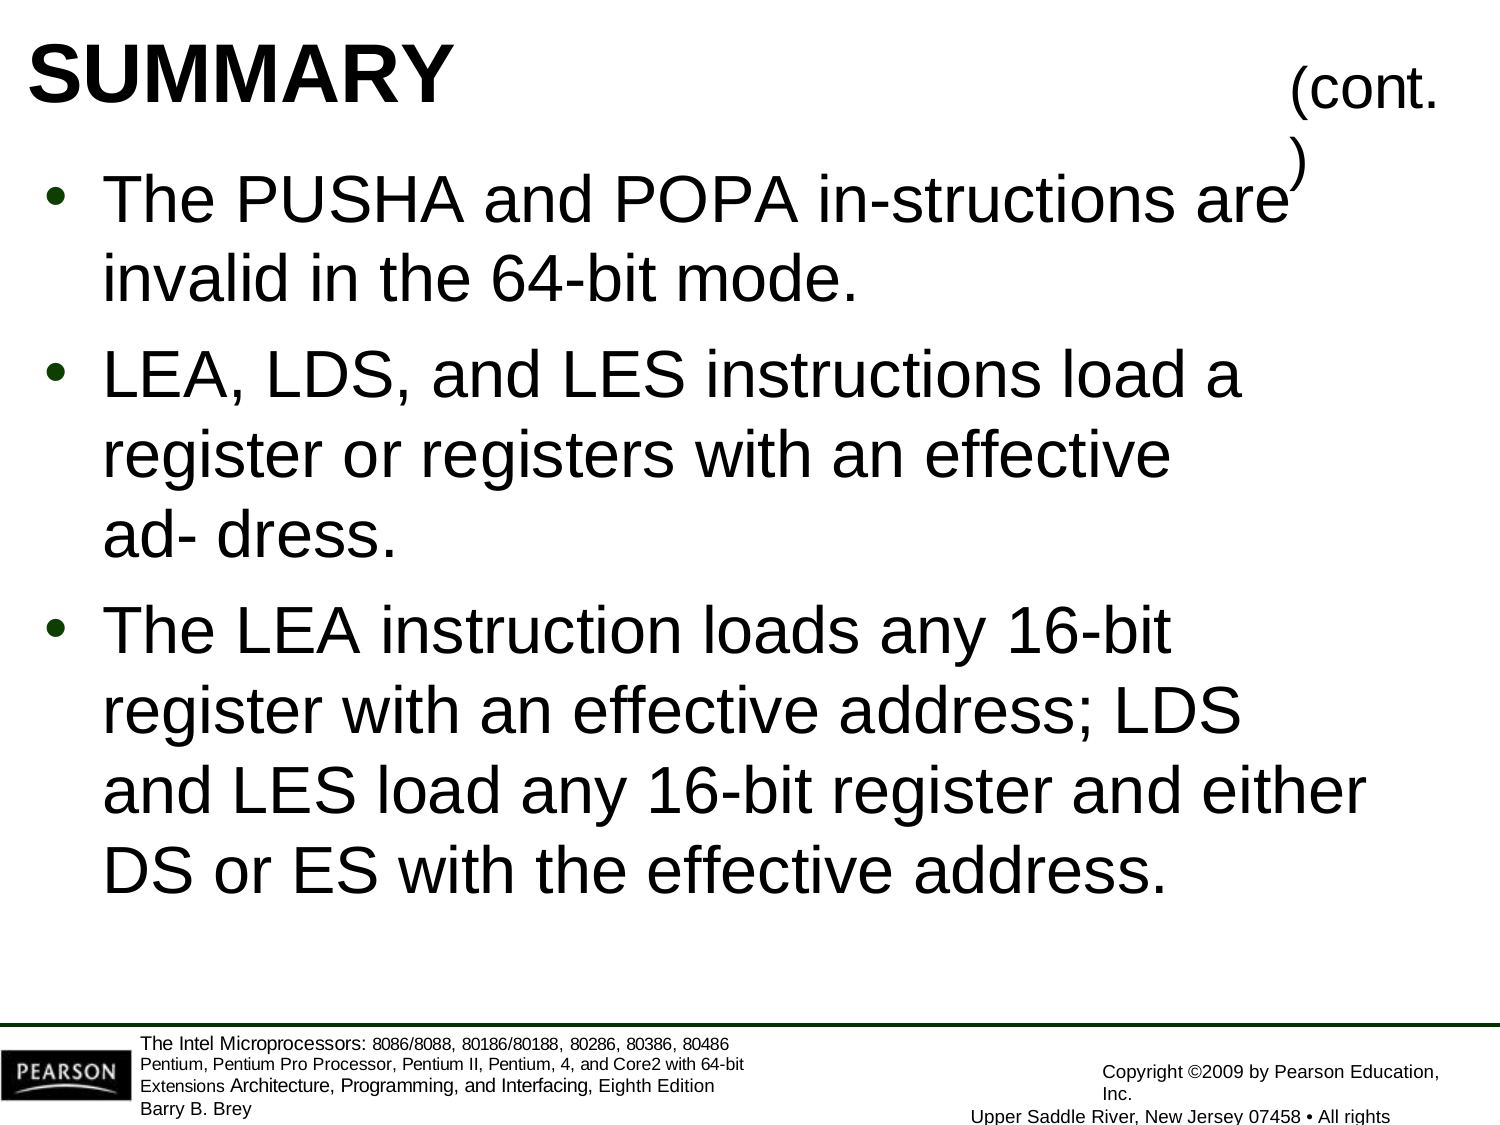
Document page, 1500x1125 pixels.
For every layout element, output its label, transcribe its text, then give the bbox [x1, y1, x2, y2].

text_box (cont.) [1287, 47, 1458, 123]
footer Copyright ©2009 by Pearson Education, Inc. Upper Saddle River, New Jersey 07458 • All rights reserved. [968, 1059, 1475, 1107]
title SUMMARY [25, 20, 1475, 220]
text_box The PUSHA and POPA in-structions are invalid in the 64-bit mode. LEA, LDS, and LES instructions load a register or registers with an effective ad- dress. The LEA instruction loads any 16-bit register with an effective address; LDS and LES load any 16-bit register and either DS or ES with the effective address. [42, 155, 1373, 907]
text_box [0, 1049, 133, 1102]
slide_number The Intel Microprocessors: 8086/8088, 80186/80188, 80286, 80386, 80486 Pentium, Pentium Pro Processor, Pentium II, Pentium, 4, and Core2 with 64-bit Extensions Architecture, Programming, and Interfacing, Eighth Edition Barry B. Brey [137, 1032, 796, 1122]
